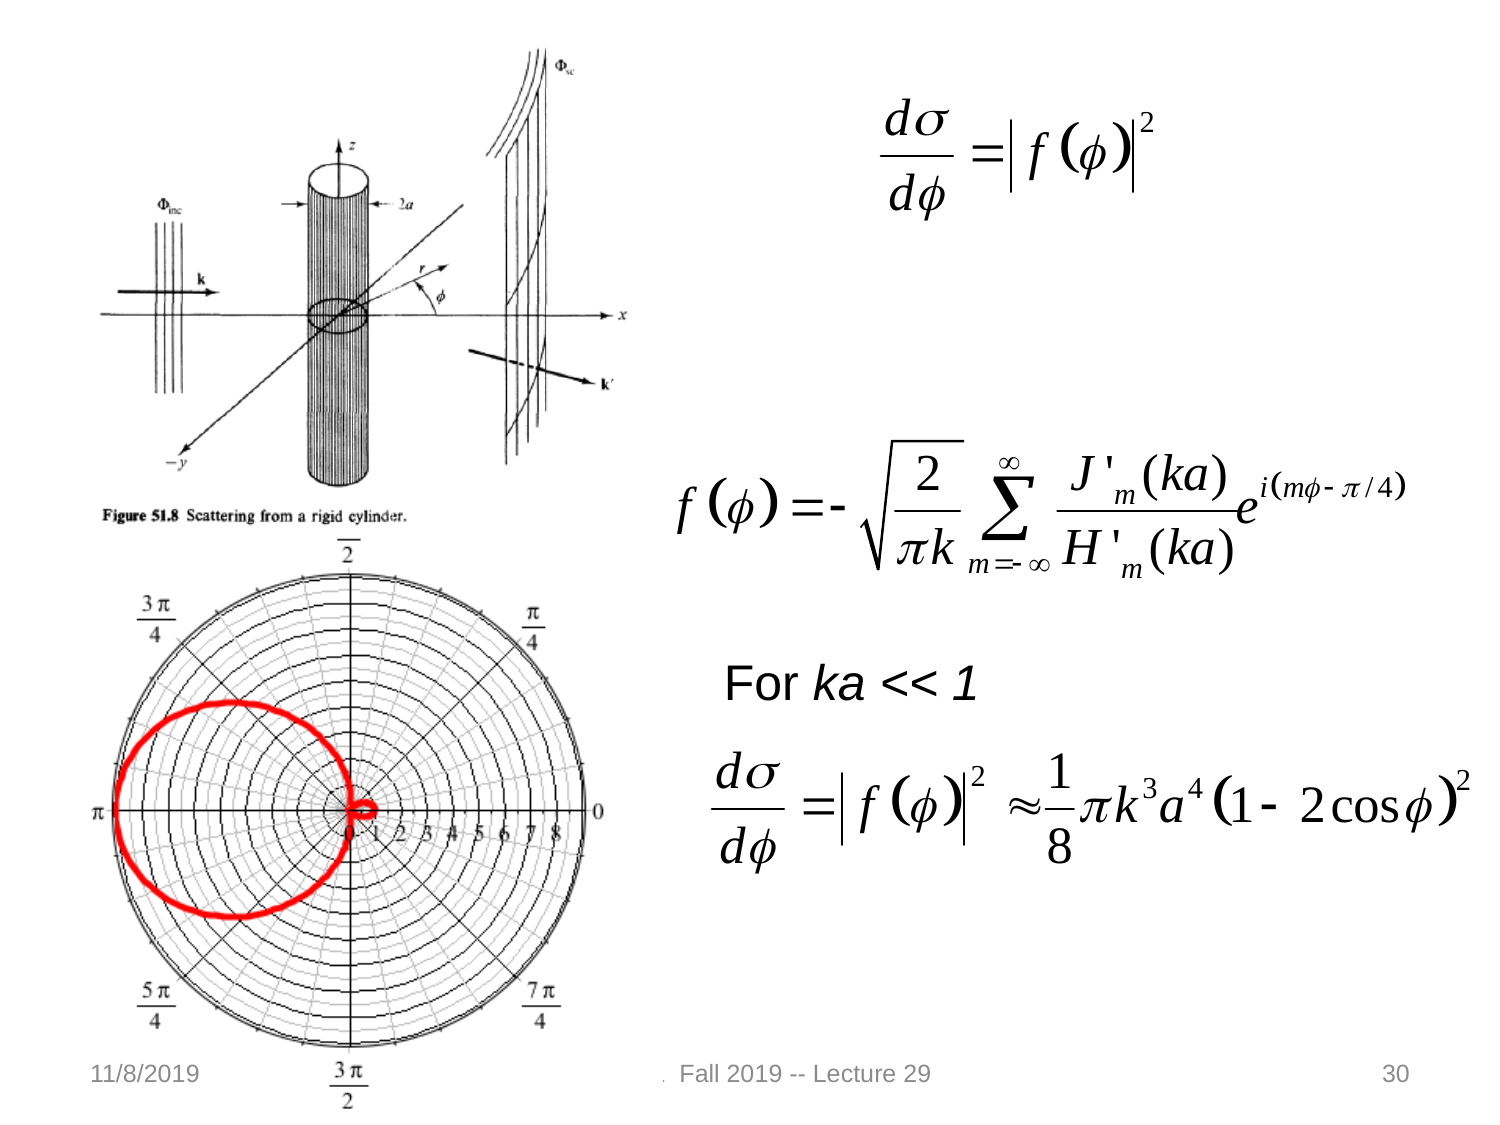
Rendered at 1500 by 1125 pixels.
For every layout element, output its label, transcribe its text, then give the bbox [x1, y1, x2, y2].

text_box For ka << 1 [709, 642, 1397, 718]
picture [37, 24, 701, 1124]
footer PHY 711 Fall 2019 -- Lecture 29 [666, 1042, 988, 1103]
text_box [705, 740, 1477, 881]
slide_number 30 [1074, 1042, 1425, 1103]
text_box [874, 87, 1162, 228]
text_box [661, 431, 1410, 588]
